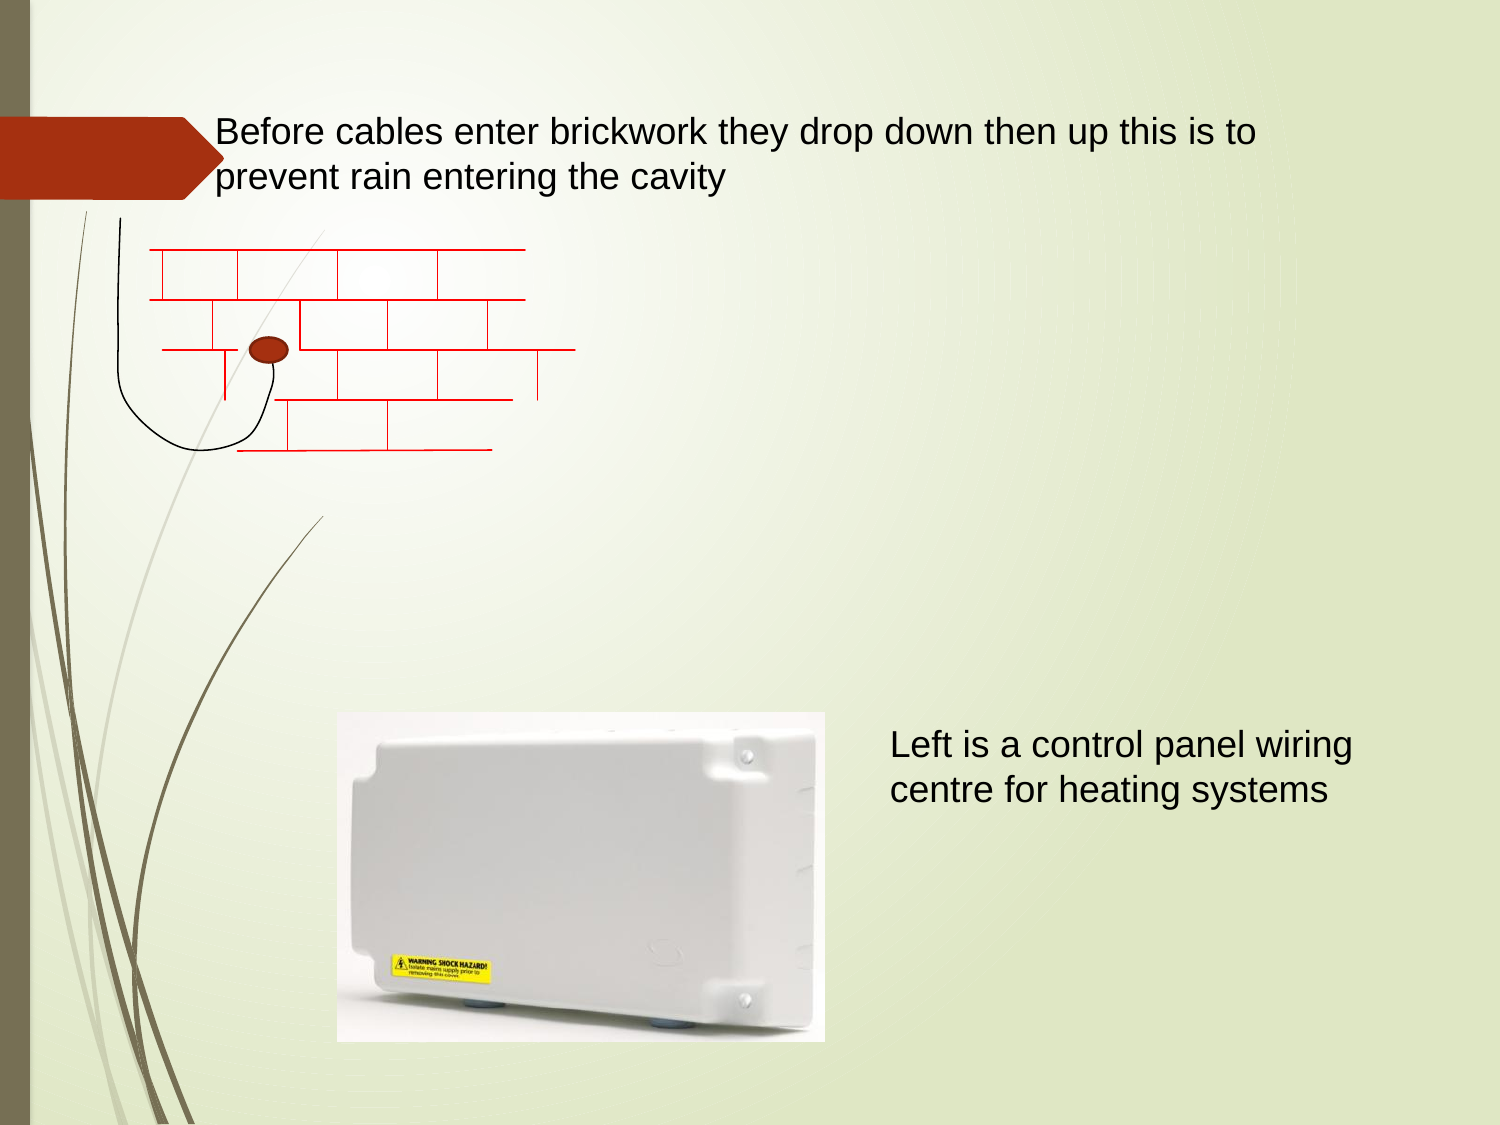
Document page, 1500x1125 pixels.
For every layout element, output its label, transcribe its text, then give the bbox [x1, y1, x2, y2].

text_box Left is a control panel wiring centre for heating systems [874, 712, 1413, 818]
text_box [117, 217, 275, 452]
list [337, 712, 826, 1042]
text_box Before cables enter brickwork they drop down then up this is to prevent rain entering the cavity [200, 99, 1300, 205]
text_box [248, 336, 289, 364]
